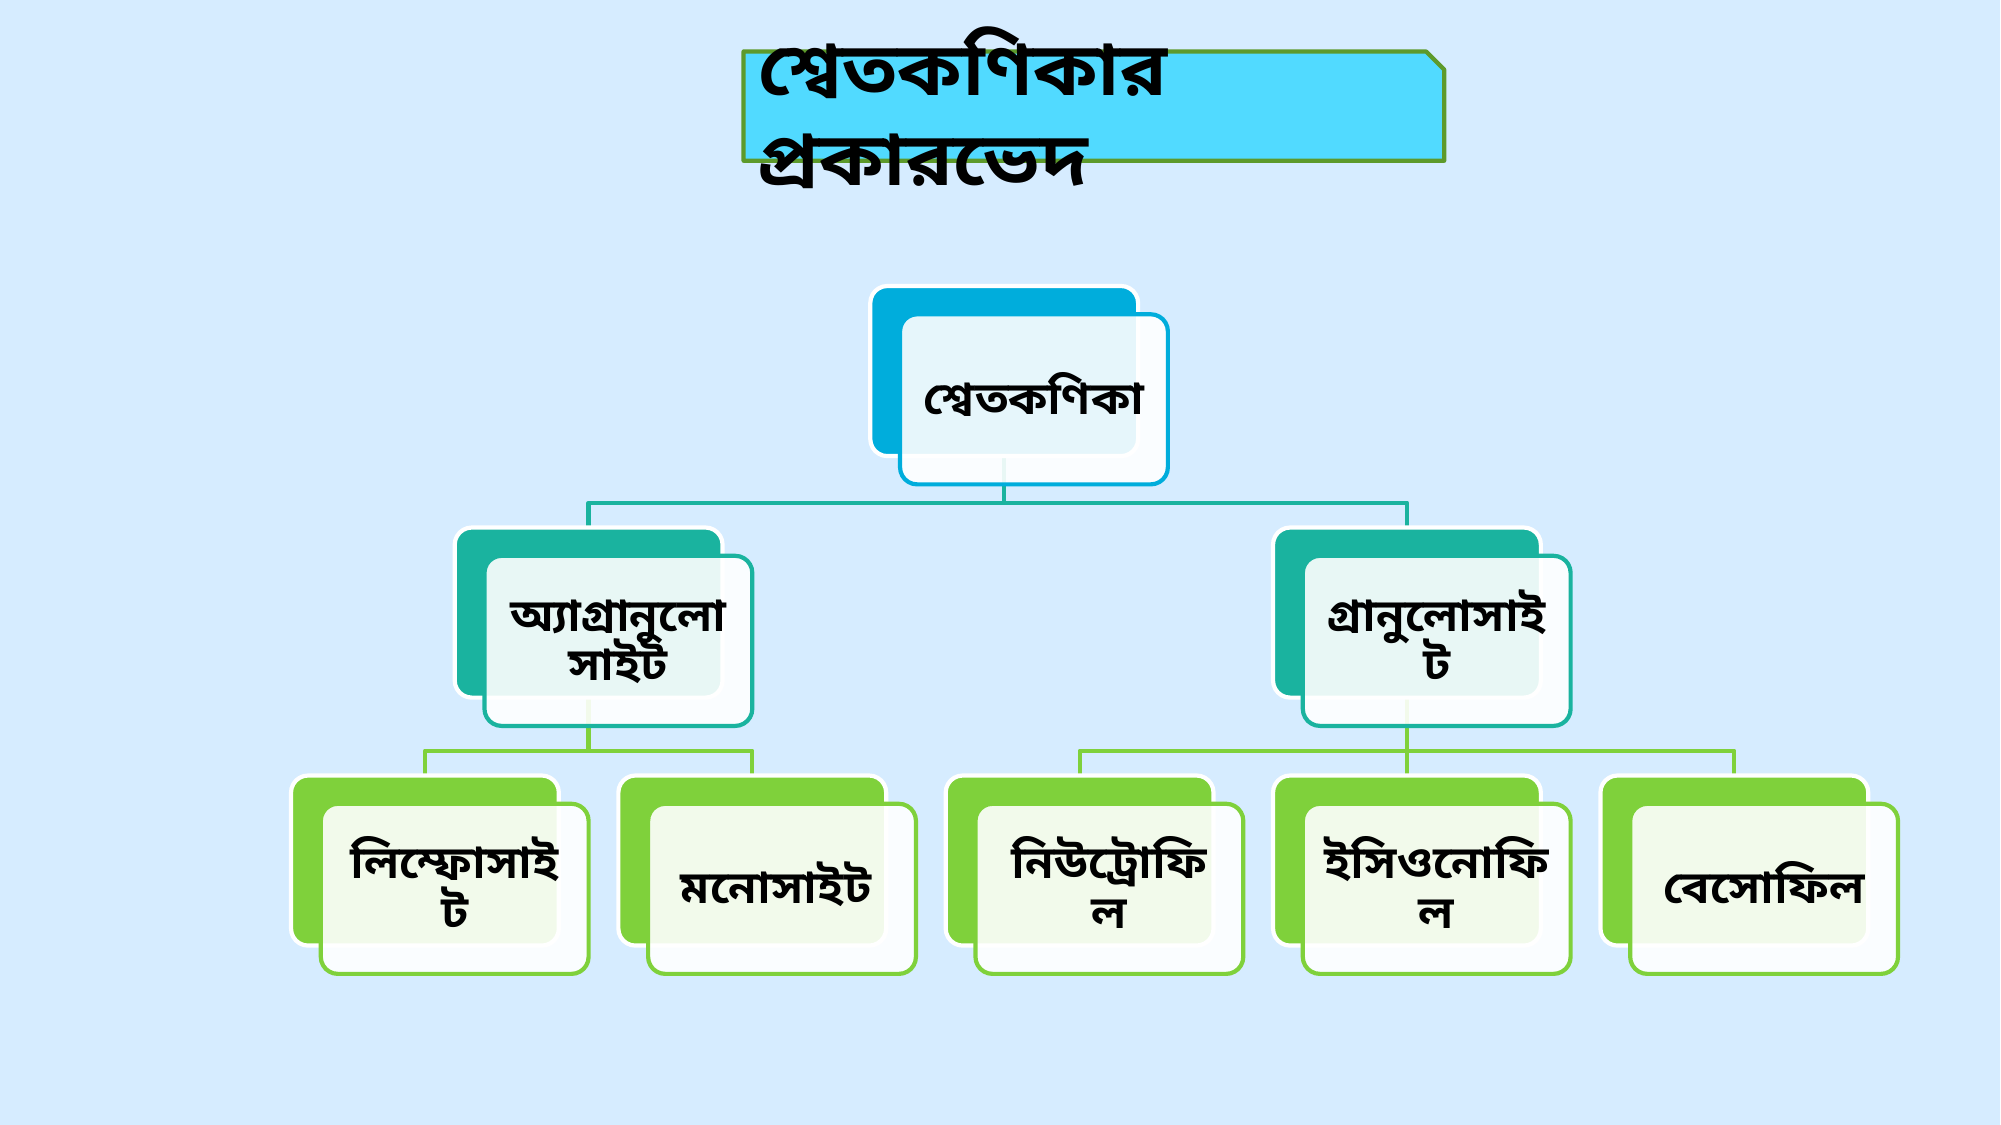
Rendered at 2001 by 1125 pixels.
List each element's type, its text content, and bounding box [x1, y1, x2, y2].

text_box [290, 182, 1899, 1072]
text_box শ্বেতকণিকার প্রকারভেদ [741, 49, 1447, 163]
